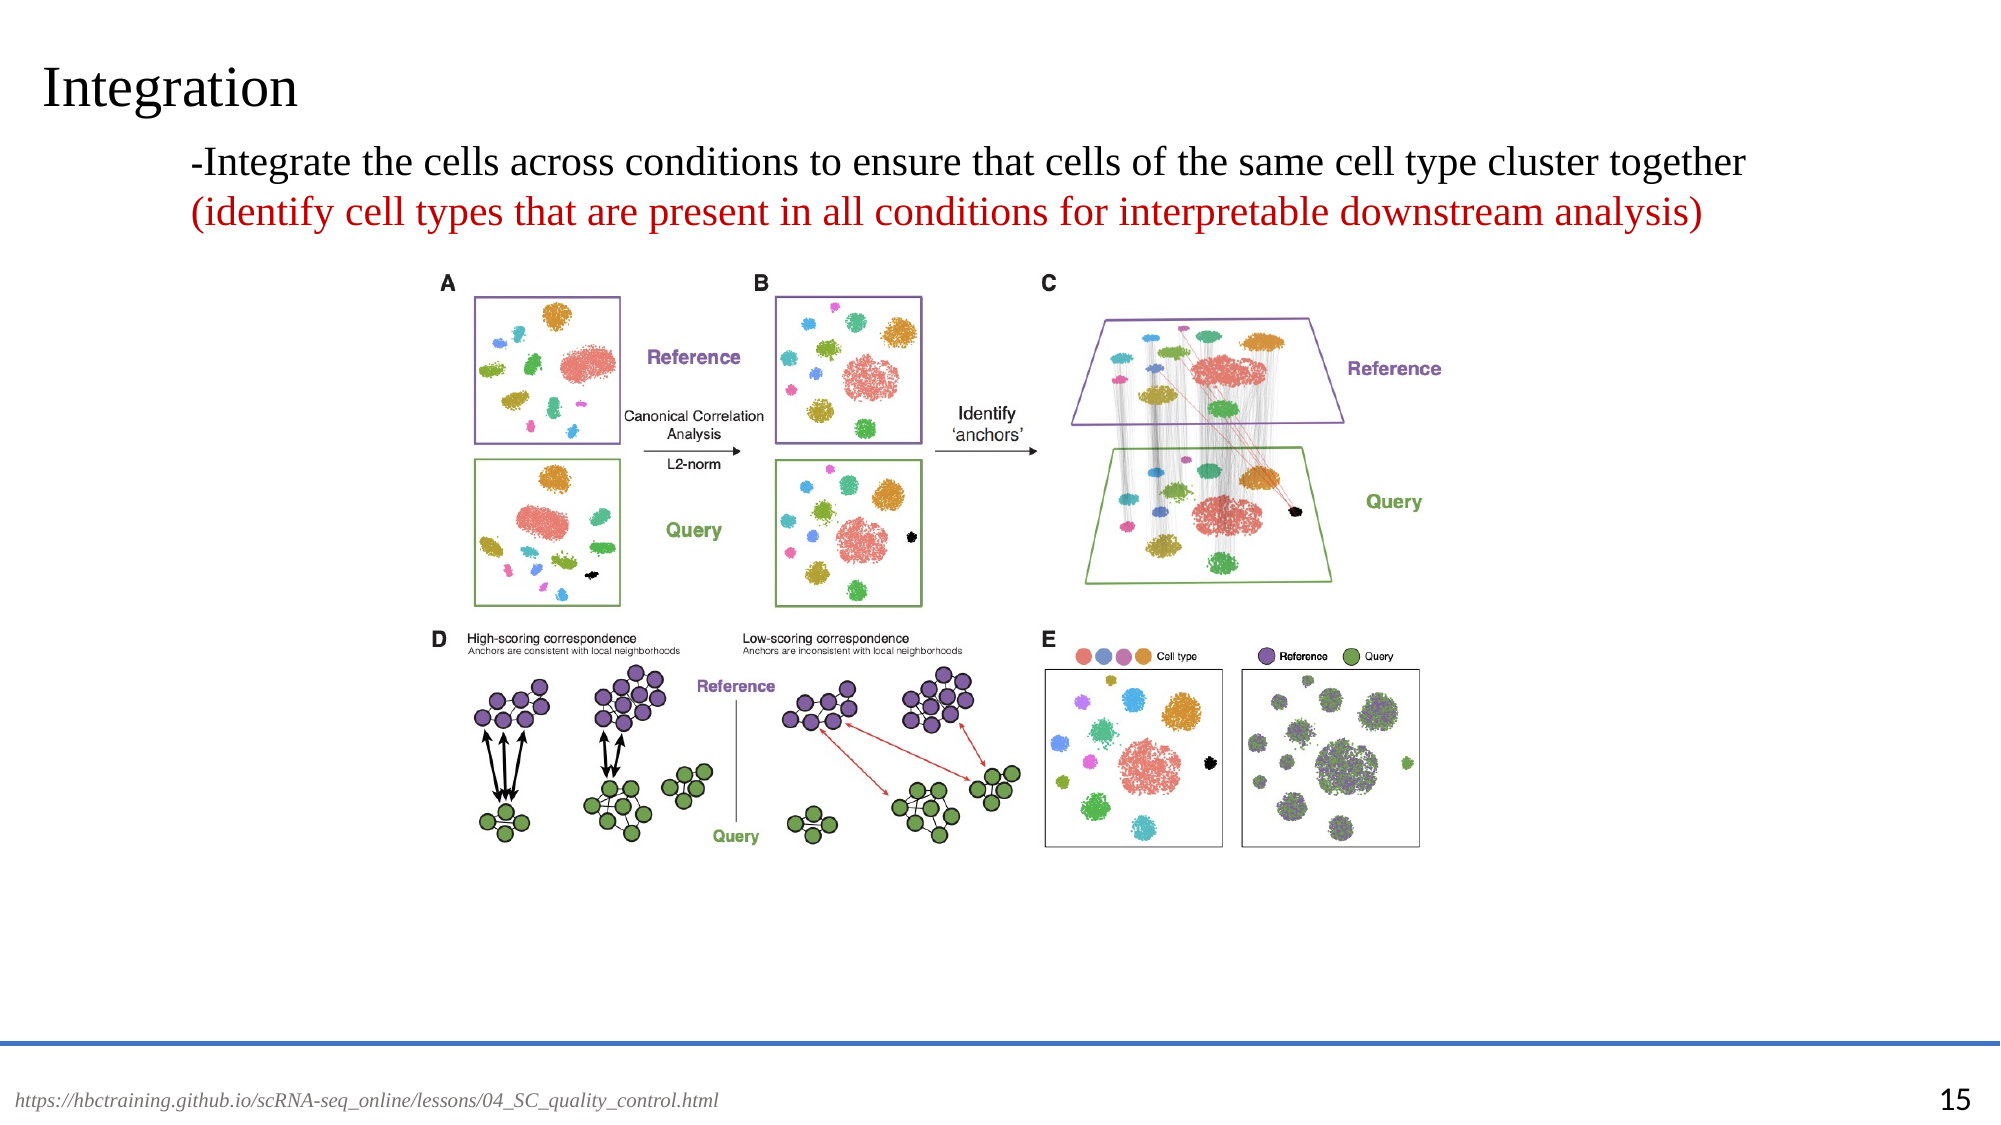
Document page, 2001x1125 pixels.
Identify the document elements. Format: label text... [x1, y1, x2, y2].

text_box -Integrate the cells across conditions to ensure that cells of the same cell type cluster together (identify cell types that are present in all conditions for interpretable downstream analysis) [176, 126, 1824, 242]
text_box Integration [27, 40, 968, 126]
picture [406, 247, 1481, 878]
text_box https://hbctraining.github.io/scRNA-seq_online/lessons/04_SC_quality_control.html [0, 1078, 1021, 1119]
text_box 15 [1923, 1069, 2000, 1125]
